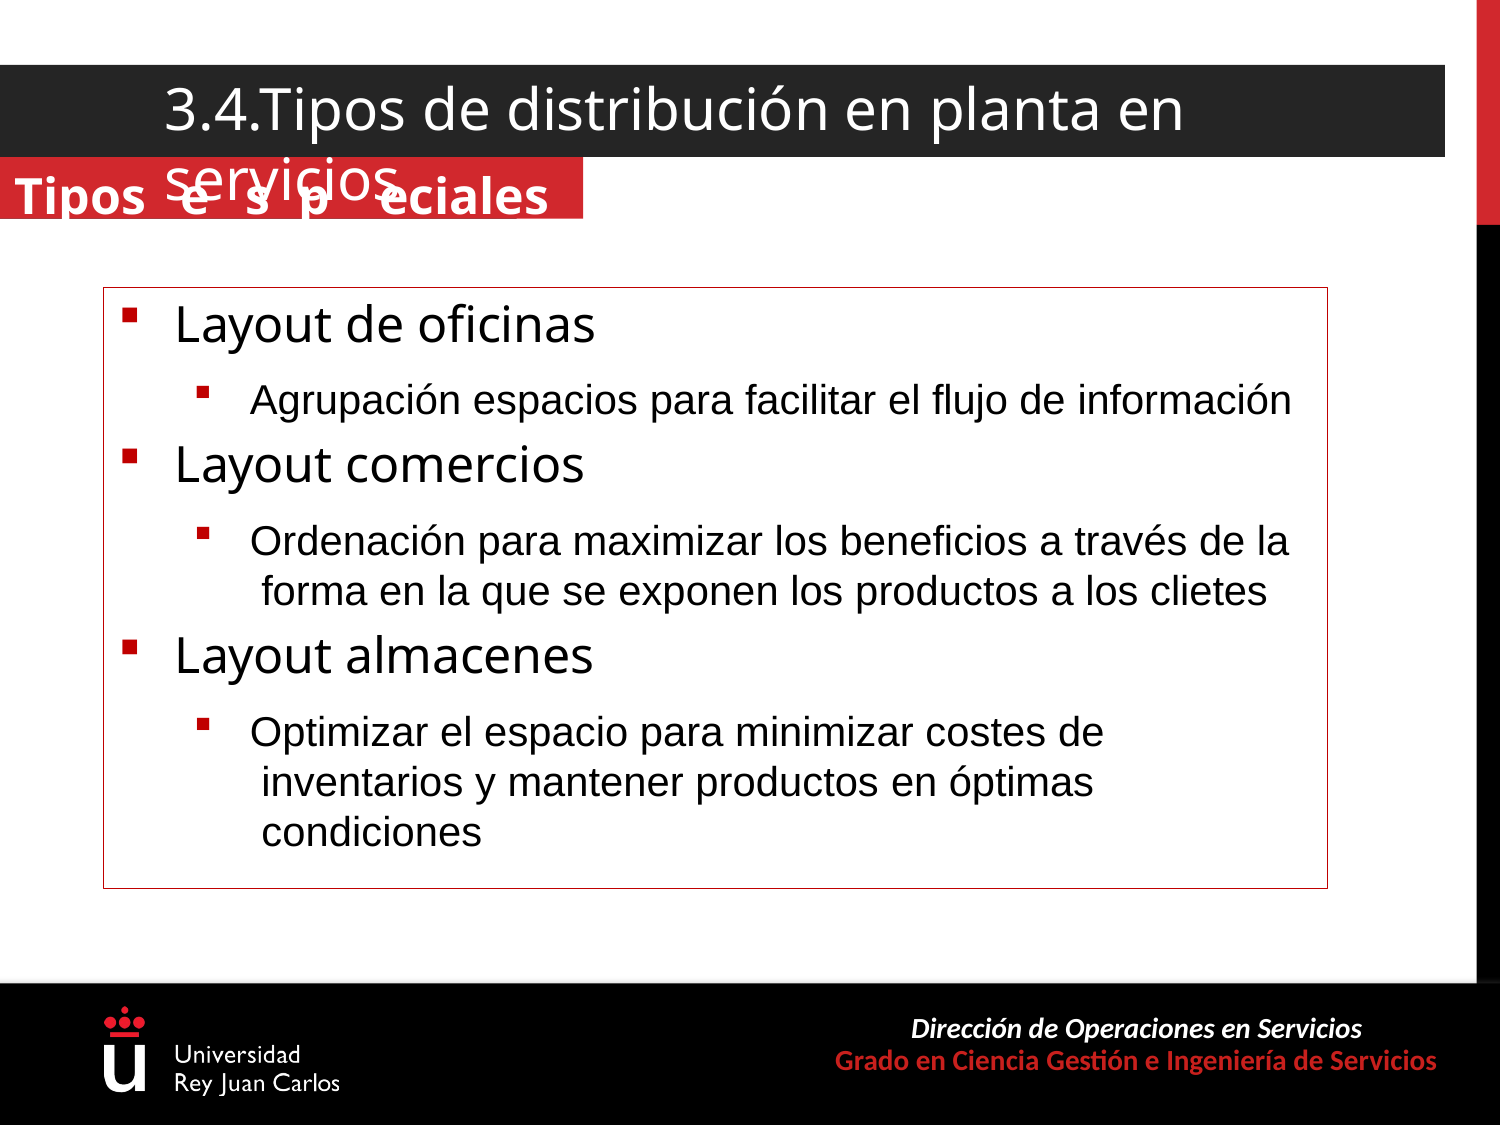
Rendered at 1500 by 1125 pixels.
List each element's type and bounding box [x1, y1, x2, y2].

text_box [796, 997, 1477, 1087]
text_box [0, 0, 1500, 1125]
